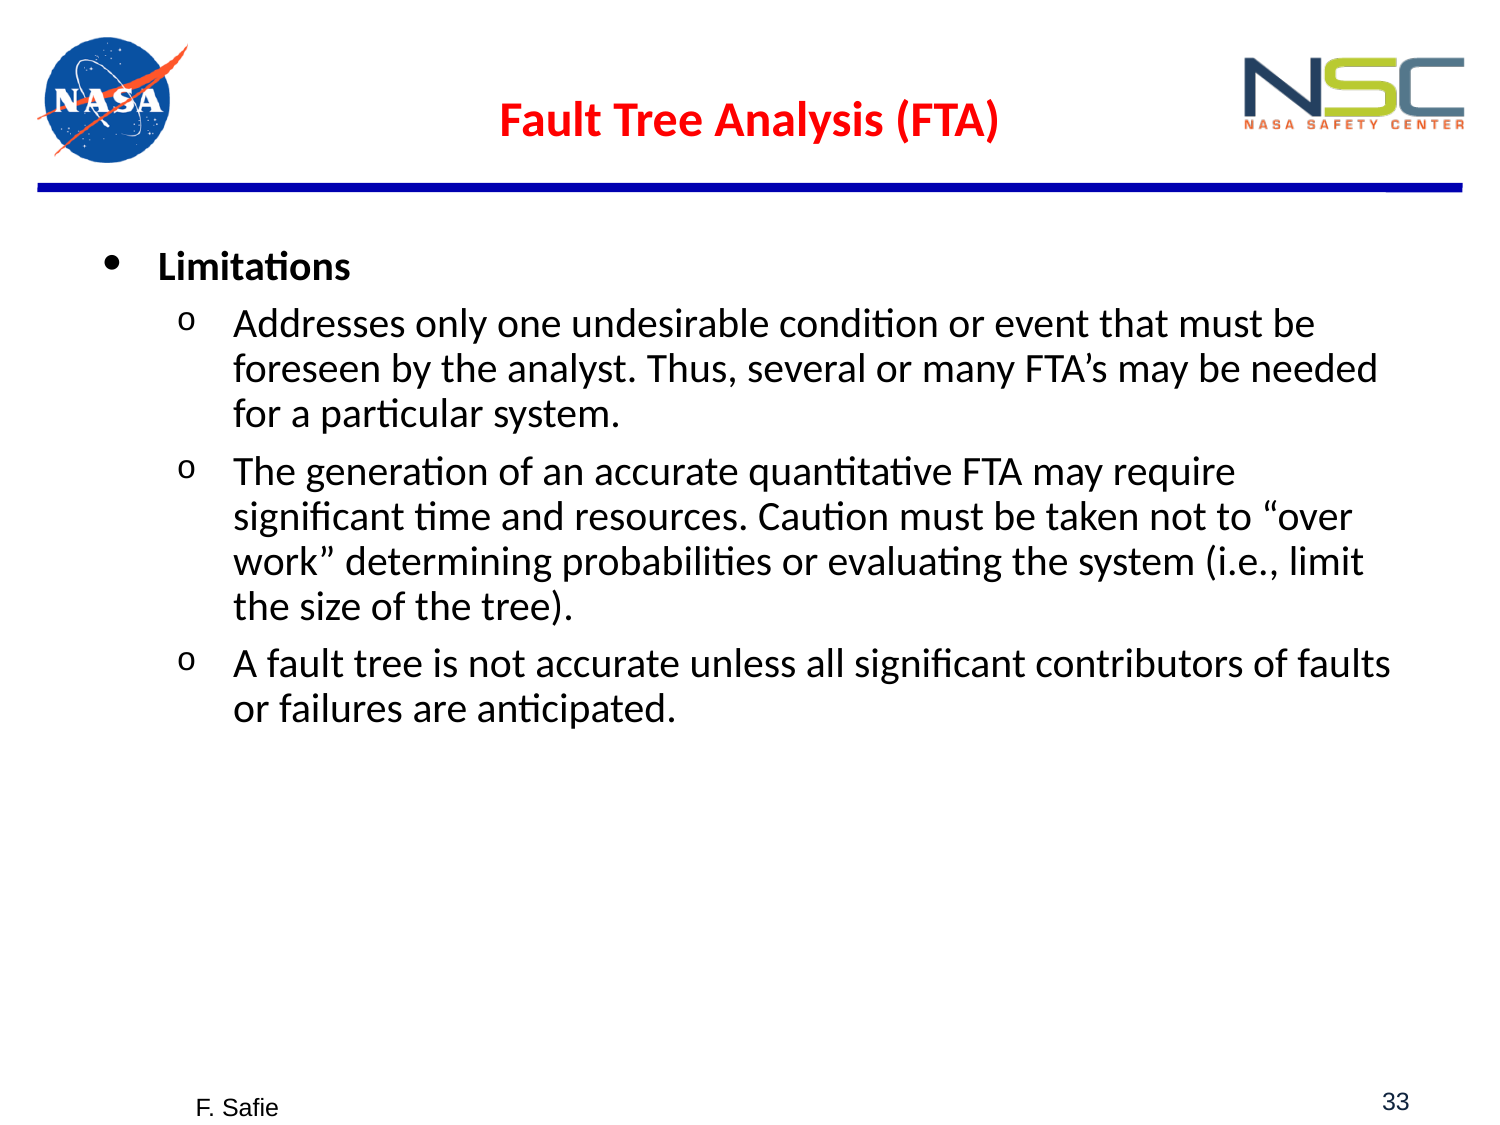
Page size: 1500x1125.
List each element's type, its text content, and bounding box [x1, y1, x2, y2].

footer F. Safie [0, 1074, 475, 1125]
text_box Fault Tree Analysis (FTA) [256, 34, 1244, 198]
picture [1244, 49, 1468, 134]
slide_number 33 [1074, 1062, 1425, 1125]
picture [37, 37, 188, 163]
text_box Limitations Addresses only one undesirable condition or event that must be foreseen by the analyst. Thus, several or many FTA’s may be needed for a particular system. The generation of an accurate quantitative FTA may require significant time and resources. Caution must be taken not to “over work” determining probabilities or evaluating the system (i.e., limit the size of the tree). A fault tree is not accurate unless all significant contributors of faults or failures are anticipated. [86, 236, 1425, 1025]
